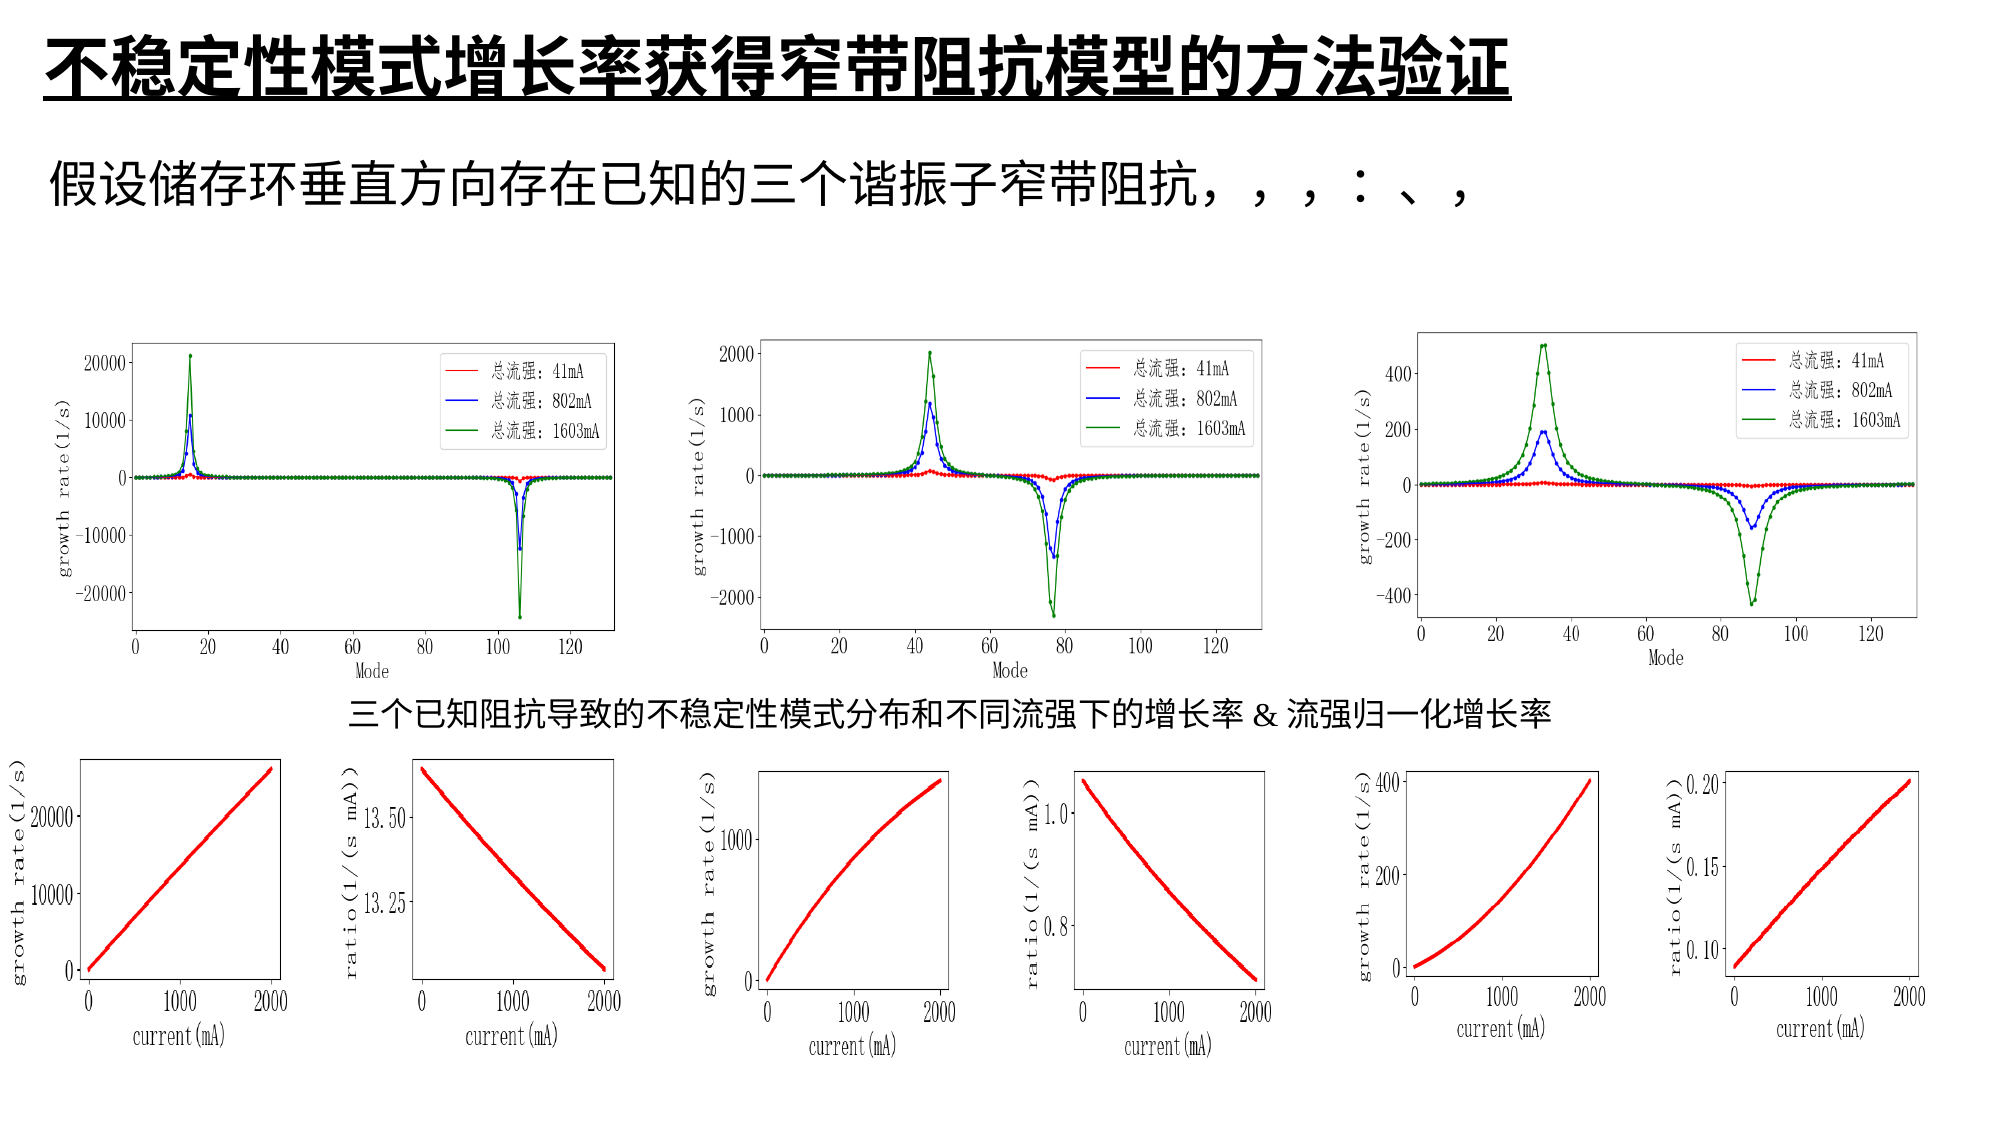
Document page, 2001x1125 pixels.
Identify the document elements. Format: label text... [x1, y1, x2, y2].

picture [2, 750, 627, 1059]
text_box 不稳定性模式增长率获得窄带阻抗模型的方法验证 [28, 26, 1527, 113]
picture [1349, 325, 1921, 675]
text_box 三个已知阻抗导致的不稳定性模式分布和不同流强下的增长率&流强归一化增长率 [288, 686, 1758, 741]
picture [1349, 762, 1933, 1049]
picture [49, 335, 619, 689]
picture [694, 762, 1278, 1069]
picture [683, 332, 1266, 688]
